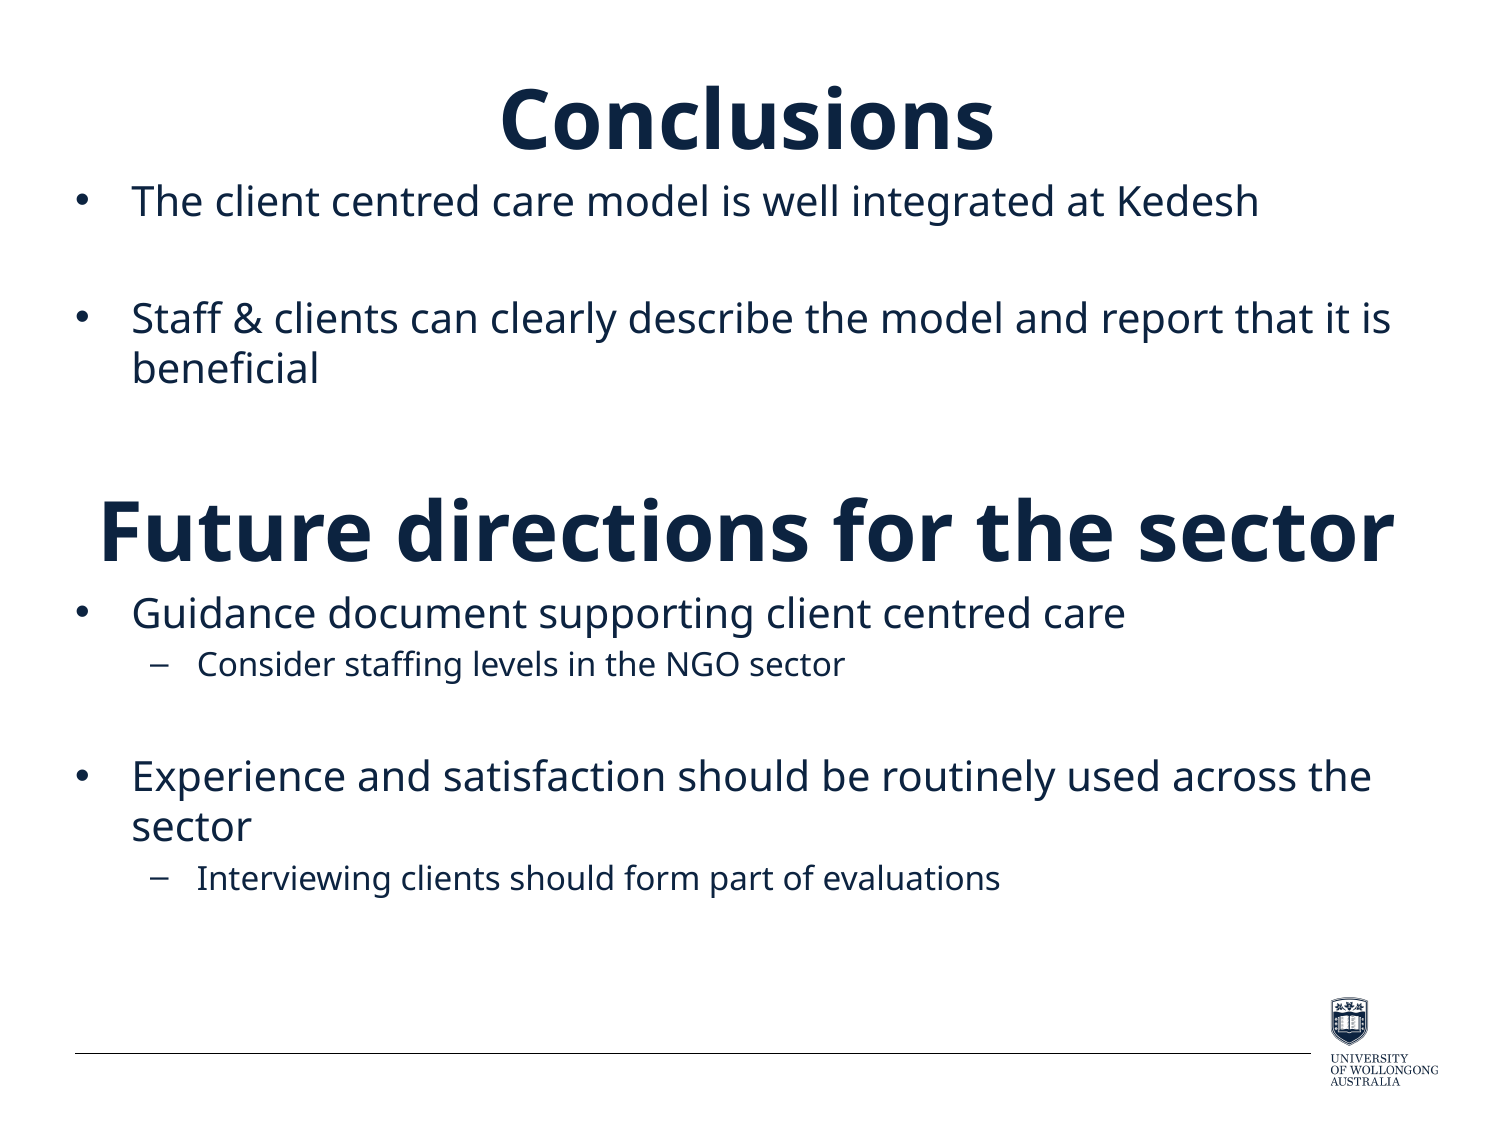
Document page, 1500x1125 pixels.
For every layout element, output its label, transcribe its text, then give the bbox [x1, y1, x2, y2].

list Conclusions The client centred care model is well integrated at Kedesh Staff & clients can clearly describe the model and report that it is beneficial Future directions for the sector Guidance document supporting client centred care Consider staffing levels in the NGO sector Experience and satisfaction should be routinely used across the sector Interviewing clients should form part of evaluations [75, 66, 1436, 1012]
